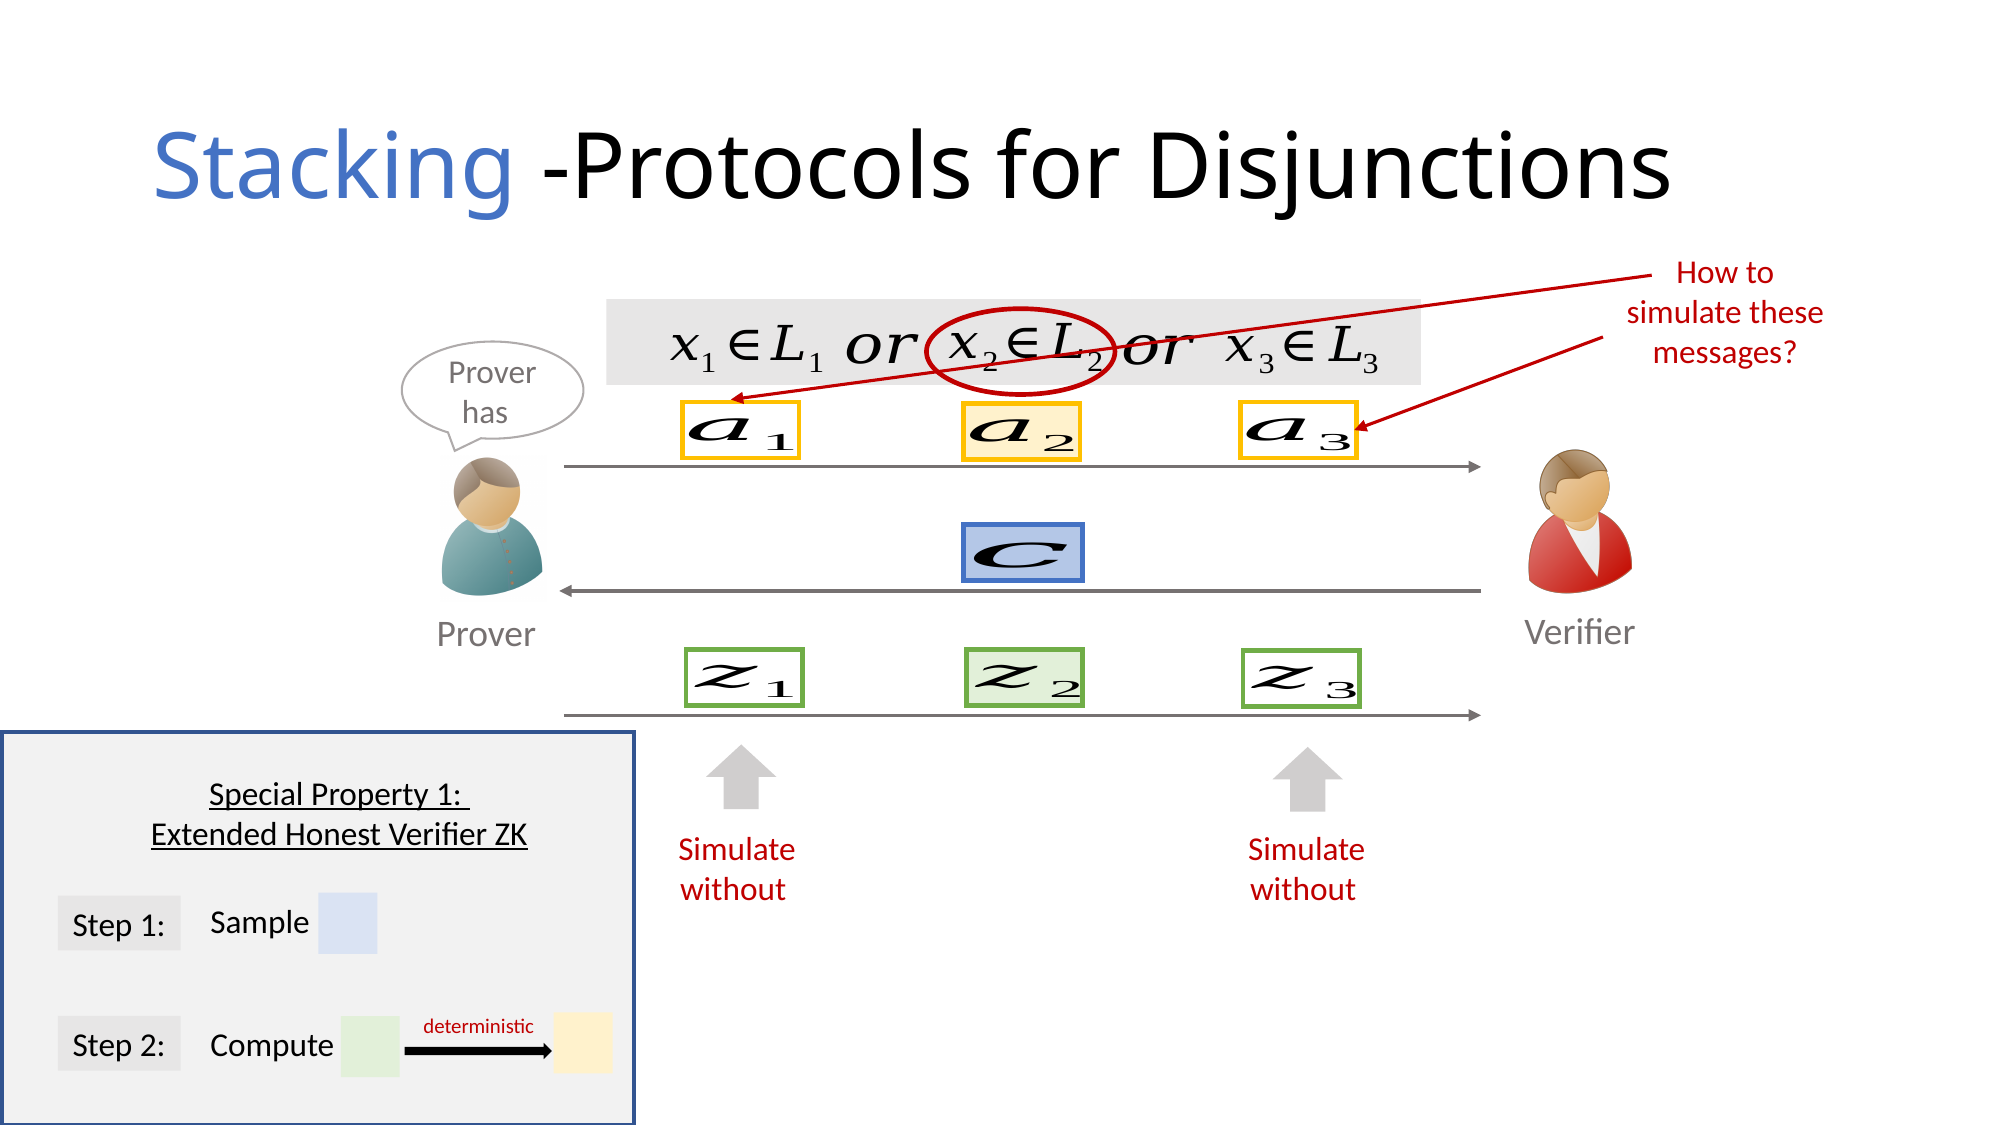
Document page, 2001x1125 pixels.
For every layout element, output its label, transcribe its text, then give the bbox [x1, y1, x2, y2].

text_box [1354, 400, 1603, 431]
text_box [553, 1011, 614, 1074]
text_box [0, 731, 635, 1125]
text_box Step 2: [57, 1015, 181, 1071]
text_box [1269, 745, 1346, 813]
text_box [340, 1015, 401, 1078]
text_box Prover [421, 601, 552, 662]
text_box Special Property 1: Extended Honest Verifier ZK [111, 764, 568, 860]
picture [1518, 449, 1632, 604]
text_box [317, 892, 378, 955]
text_box [605, 298, 730, 386]
text_box How to simulate these messages? [1609, 242, 1842, 378]
text_box Step 1: [57, 895, 181, 951]
text_box deterministic [408, 1005, 549, 1045]
picture [440, 455, 547, 602]
text_box [403, 1045, 554, 1062]
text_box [730, 275, 1652, 400]
text_box Verifier [1509, 599, 1651, 659]
text_box [703, 743, 779, 811]
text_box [559, 466, 1482, 716]
